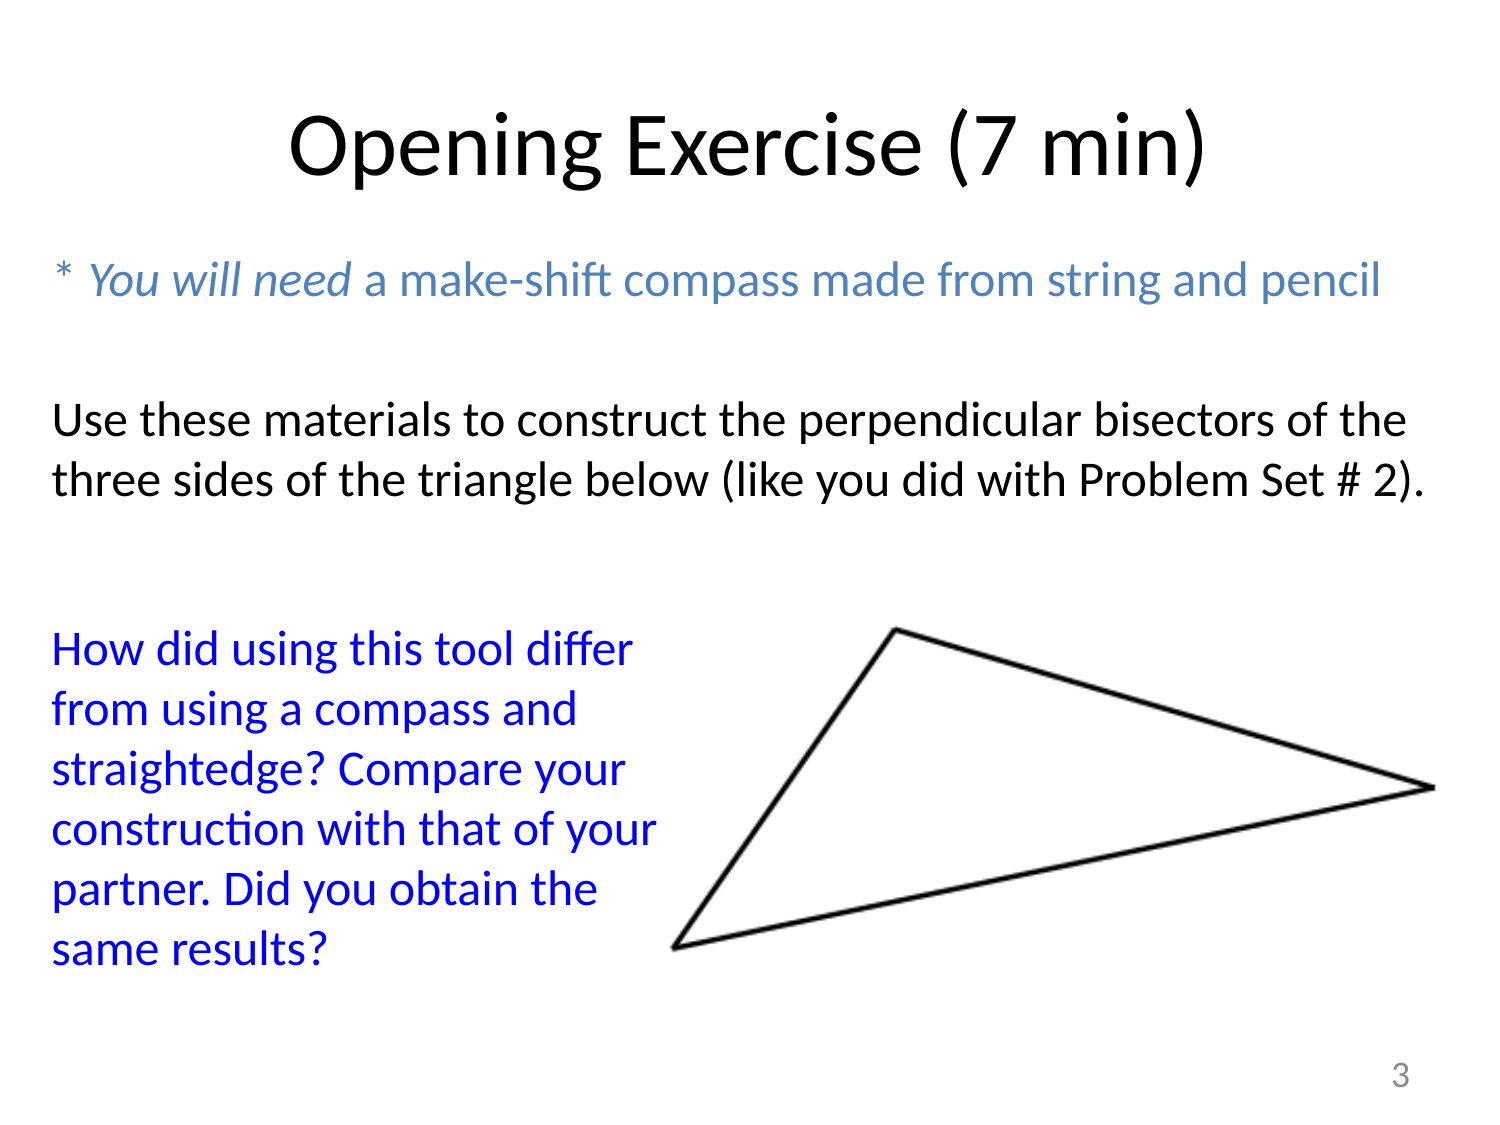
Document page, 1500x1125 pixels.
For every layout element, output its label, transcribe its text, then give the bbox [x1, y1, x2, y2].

list * You will need a make-shift compass made from string and pencil Use these materials to construct the perpendicular bisectors of the three sides of the triangle below (like you did with Problem Set # 2). [36, 238, 1462, 608]
title Opening Exercise (7 min) [75, 45, 1425, 233]
picture [605, 576, 1500, 988]
text_box How did using this tool differ from using a compass and straightedge? Compare your construction with that of your partner. Did you obtain the same results? [36, 608, 600, 984]
slide_number 3 [1074, 1042, 1425, 1103]
